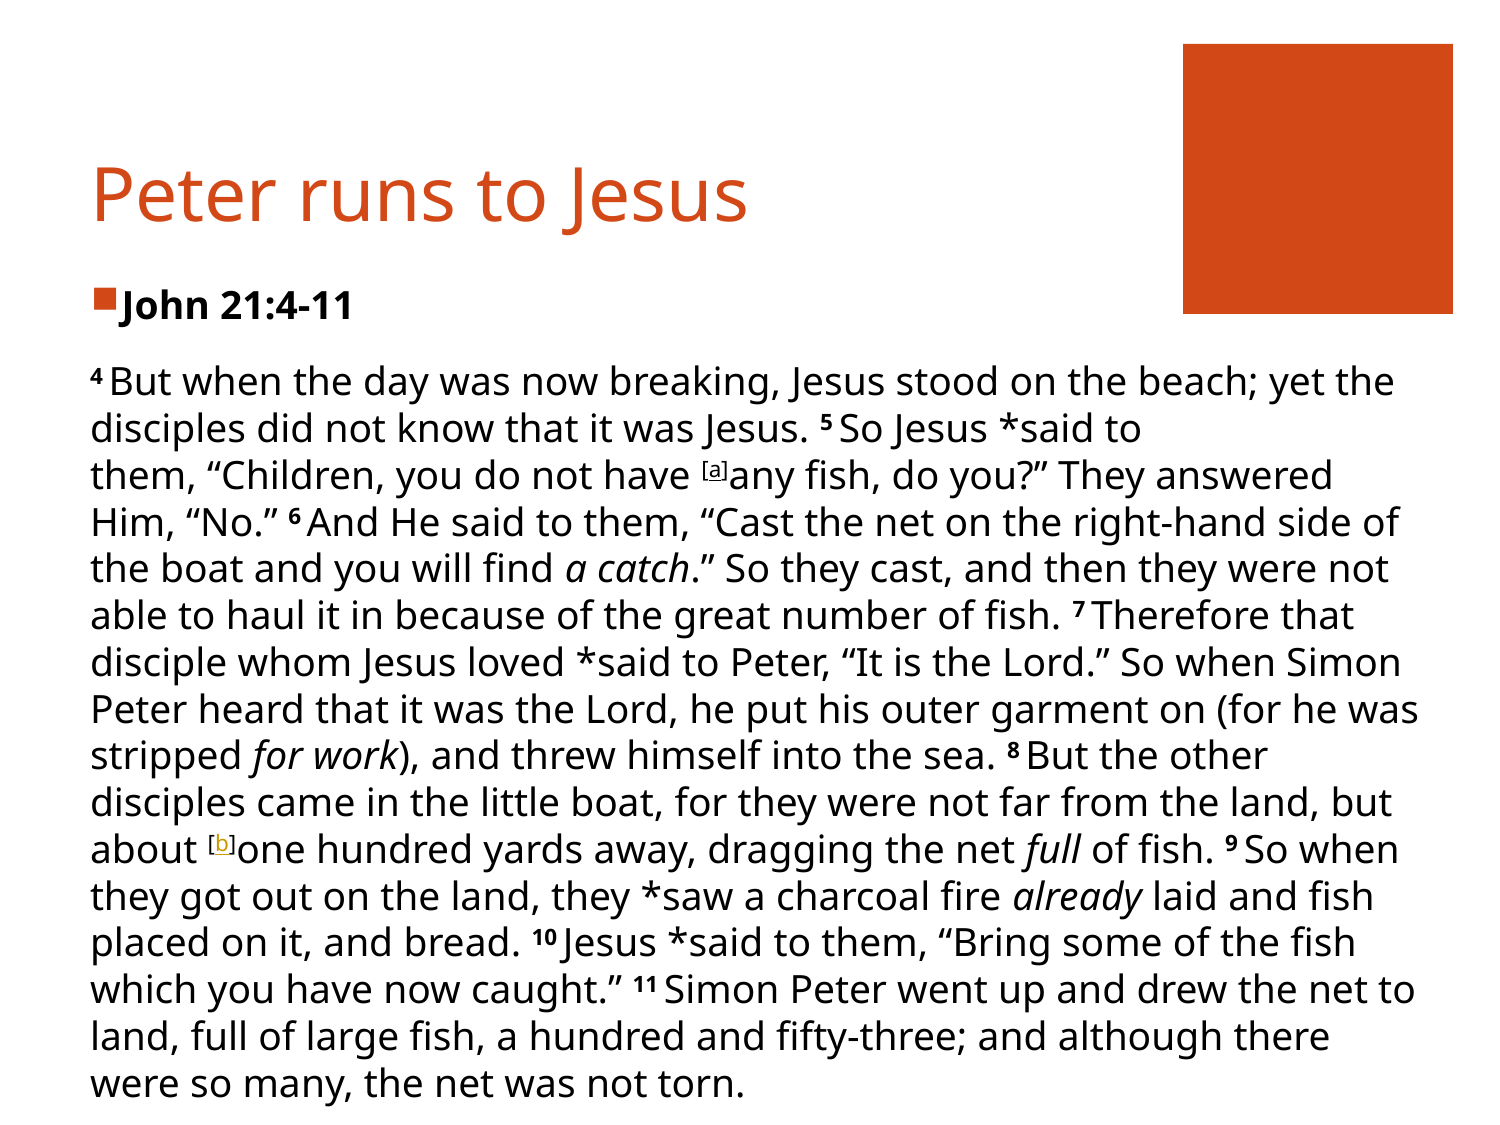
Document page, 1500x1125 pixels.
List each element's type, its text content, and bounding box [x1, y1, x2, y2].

list John 21:4-11 4 But when the day was now breaking, Jesus stood on the beach; yet the disciples did not know that it was Jesus. 5 So Jesus *said to them, “Children, you do not have [a]any fish, do you?” They answered Him, “No.” 6 And He said to them, “Cast the net on the right-hand side of the boat and you will find a catch.” So they cast, and then they were not able to haul it in because of the great number of fish. 7 Therefore that disciple whom Jesus loved *said to Peter, “It is the Lord.” So when Simon Peter heard that it was the Lord, he put his outer garment on (for he was stripped for work), and threw himself into the sea. 8 But the other disciples came in the little boat, for they were not far from the land, but about [b]one hundred yards away, dragging the net full of fish. 9 So when they got out on the land, they *saw a charcoal fire already laid and fish placed on it, and bread. 10 Jesus *said to them, “Bring some of the fish which you have now caught.” 11 Simon Peter went up and drew the net to land, full of large fish, a hundred and fifty-three; and although there were so many, the net was not torn. [75, 273, 1441, 1125]
title Peter runs to Jesus [75, 56, 1143, 244]
